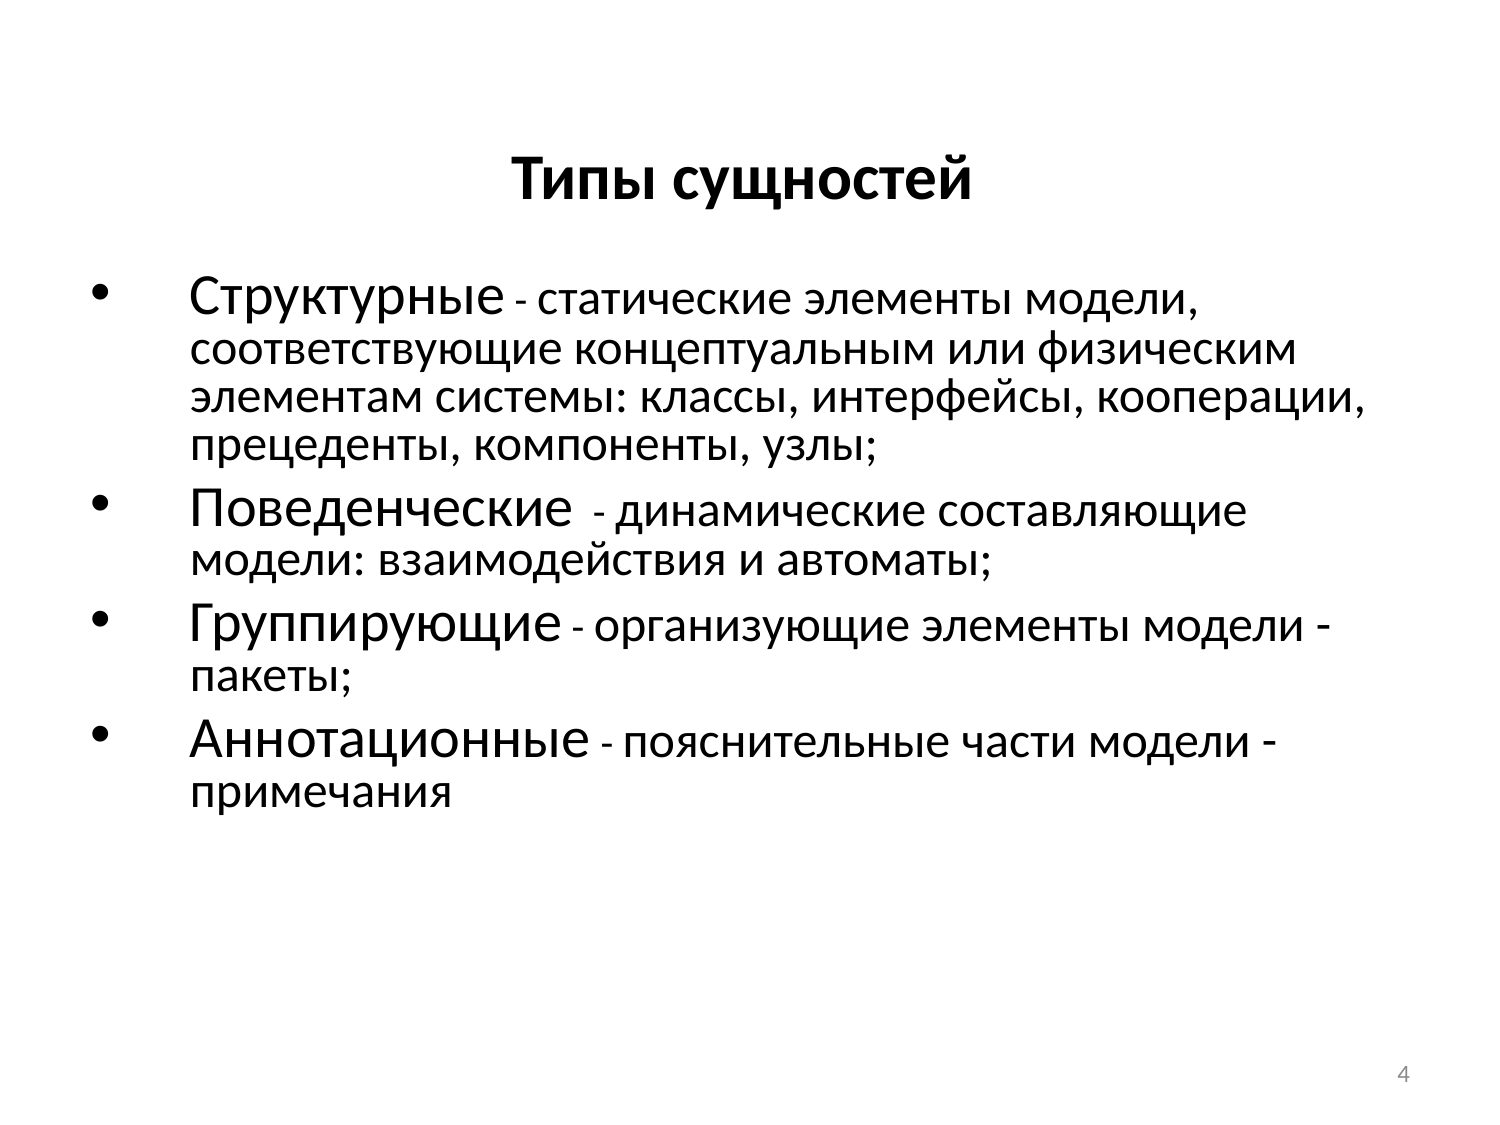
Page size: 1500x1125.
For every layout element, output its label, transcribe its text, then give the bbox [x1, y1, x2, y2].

slide_number 4 [1074, 1042, 1425, 1103]
list Структурные - статические элементы модели, соответствующие концептуальным или физическим элементам системы: классы, интерфейсы, кооперации, прецеденты, компоненты, узлы; Поведенческие - динамические составляющие модели: взаимодействия и автоматы; Группирующие - организующие элементы модели - пакеты; Аннотационные - пояснительные части модели - примечания [75, 262, 1425, 1005]
title Типы сущностей [112, 126, 1388, 220]
